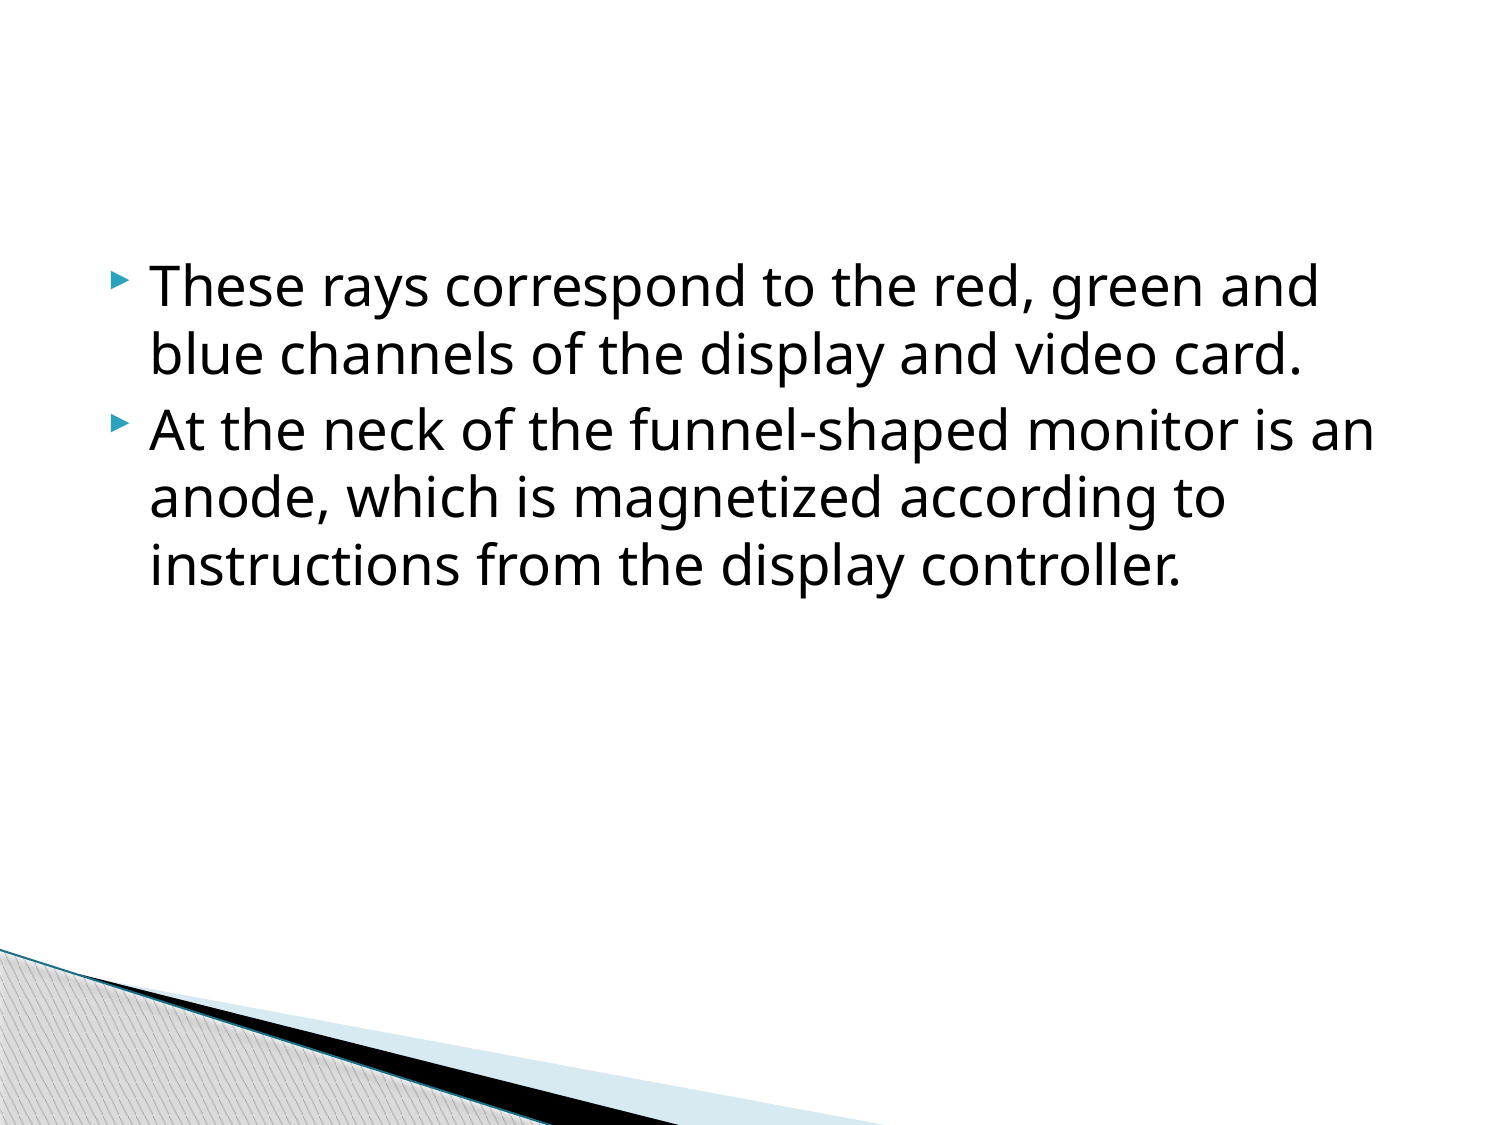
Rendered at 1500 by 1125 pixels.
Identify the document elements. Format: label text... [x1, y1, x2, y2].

list These rays correspond to the red, green and blue channels of the display and video card. At the neck of the funnel-shaped monitor is an anode, which is magnetized according to instructions from the display controller. [75, 243, 1425, 986]
